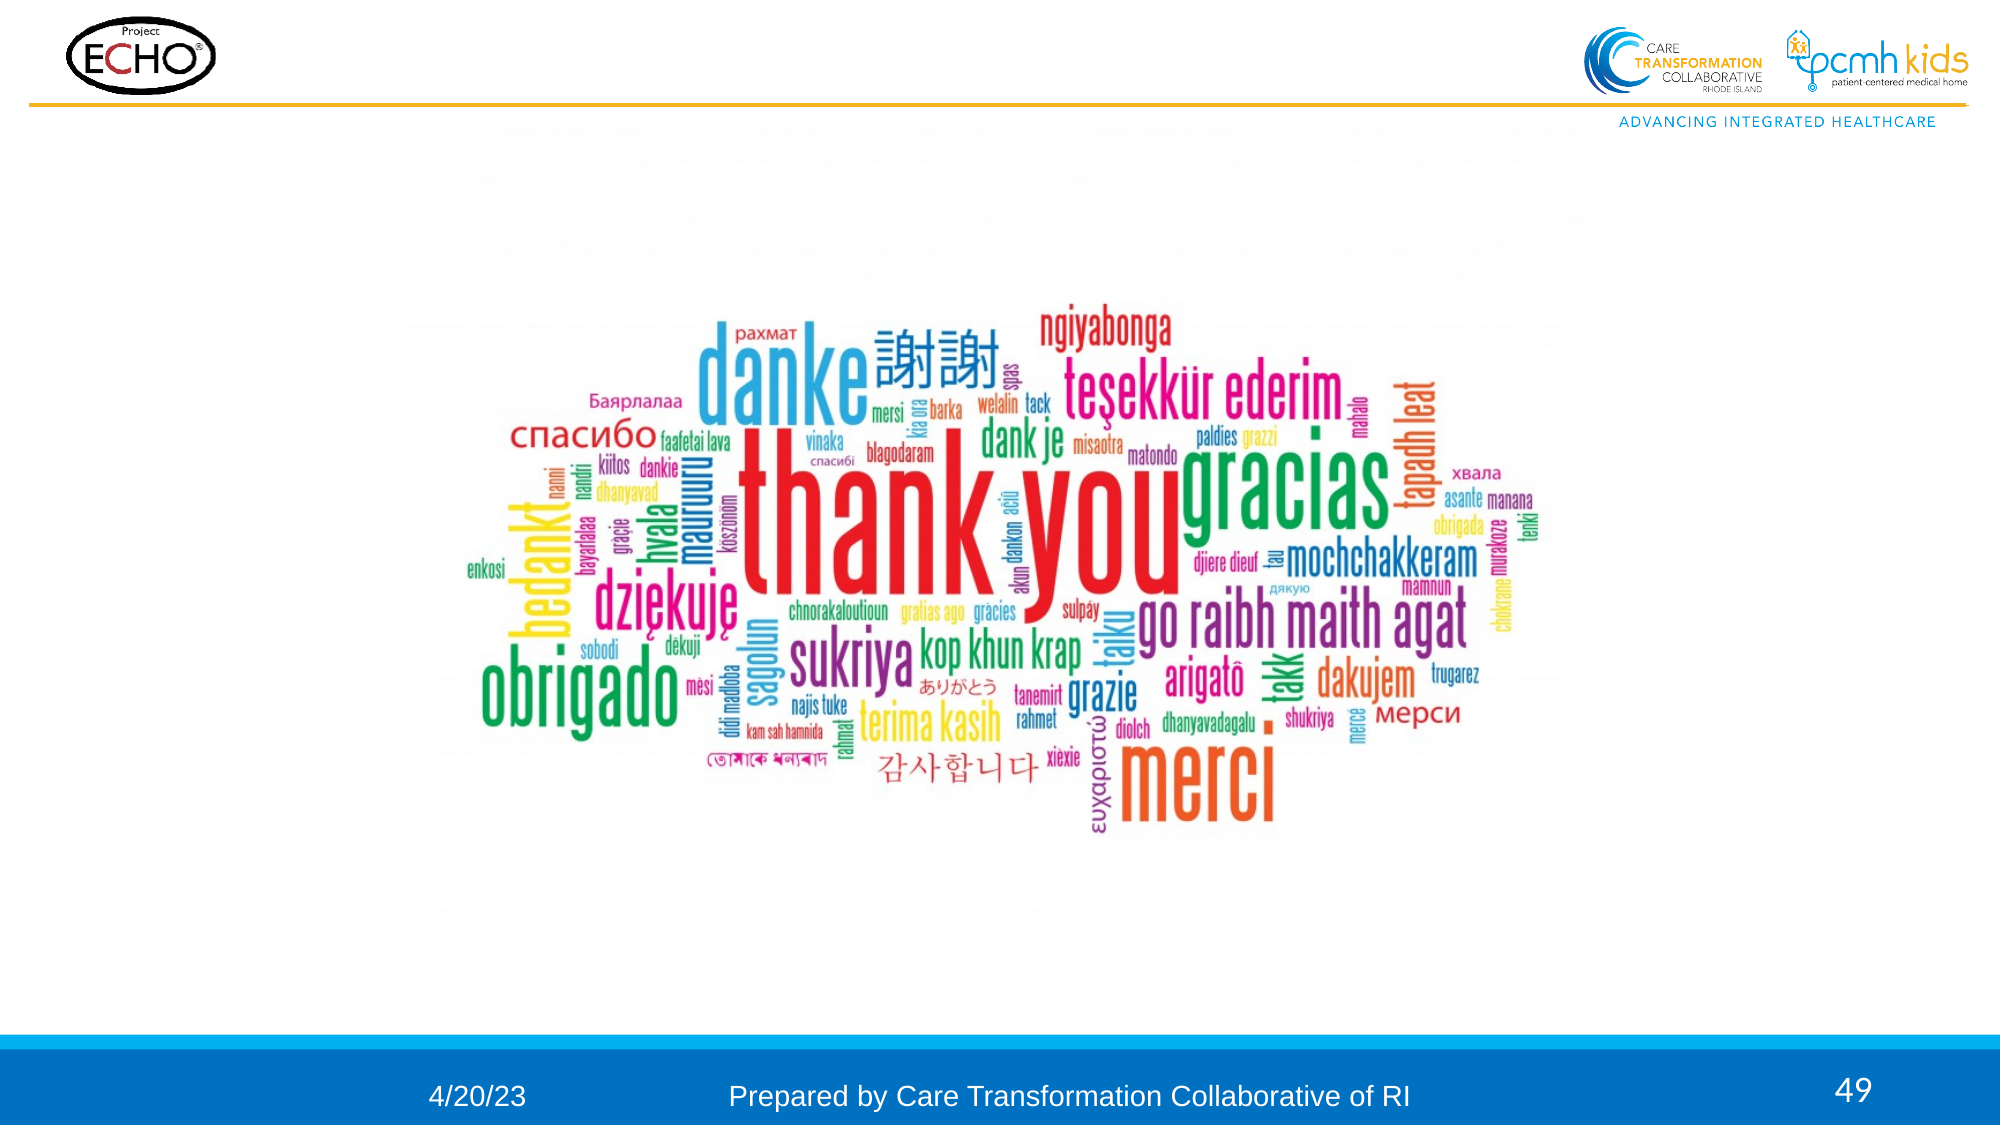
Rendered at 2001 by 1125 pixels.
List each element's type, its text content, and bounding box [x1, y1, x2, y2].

text_box 4/20/23 Prepared by Care Transformation Collaborative of RI [89, 1063, 1751, 1125]
picture [409, 21, 1977, 1030]
picture [66, 16, 217, 96]
